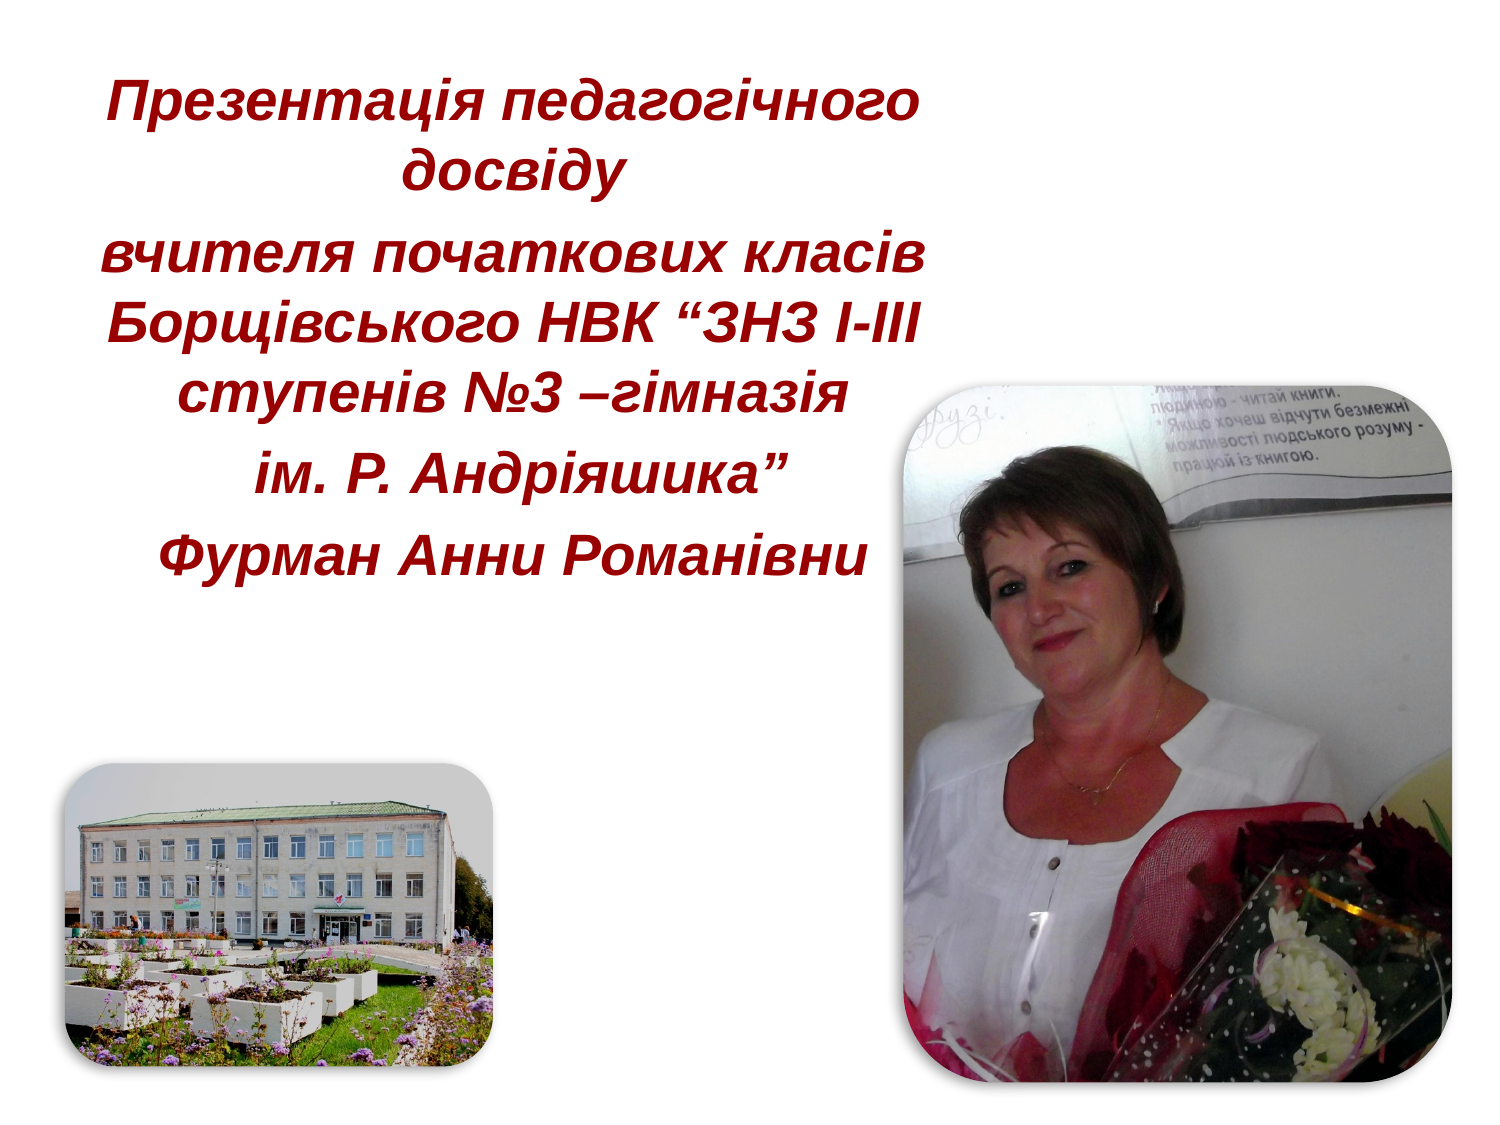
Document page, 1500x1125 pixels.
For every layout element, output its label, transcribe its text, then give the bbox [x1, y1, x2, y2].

subtitle Презентація педагогічного досвіду вчителя початкових класів Борщівського НВК “ЗНЗ I-III ступенів №3 –гімназія ім. Р. Андріяшика” Фурман Анни Романівни [64, 54, 963, 622]
picture [903, 385, 1453, 1083]
picture [64, 763, 494, 1067]
